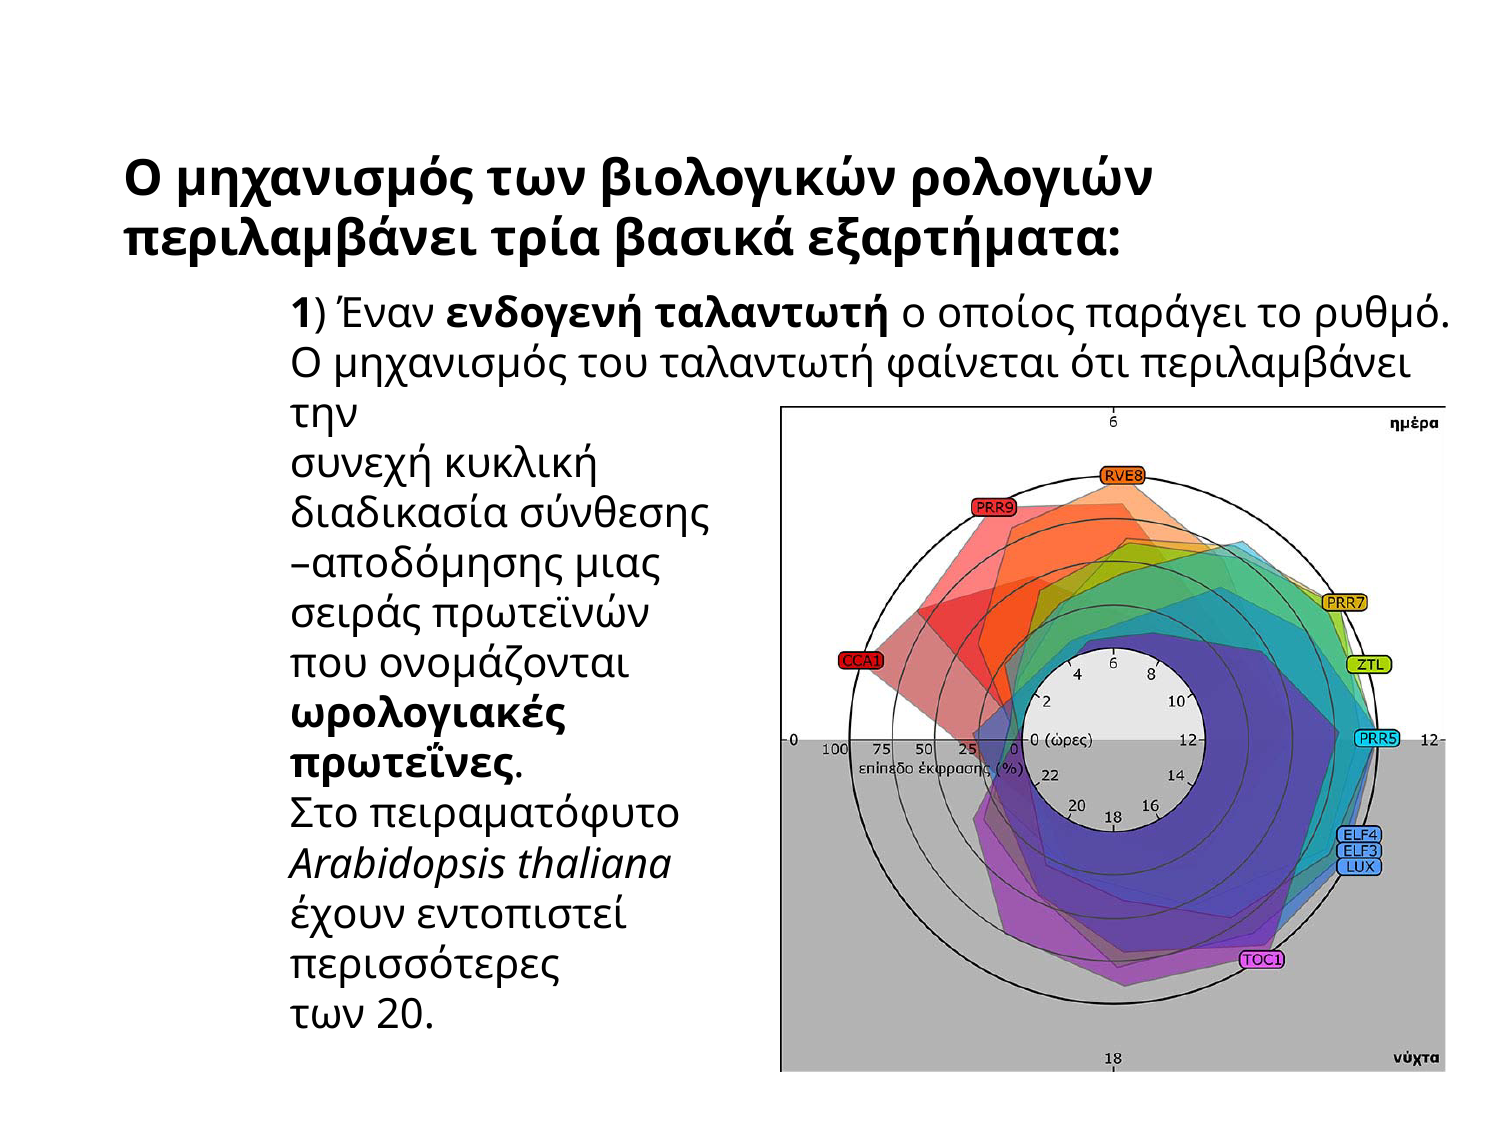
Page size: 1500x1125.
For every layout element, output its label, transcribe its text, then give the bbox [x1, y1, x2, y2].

text_box Ο μηχανισμός των βιολογικών ρολογιών περιλαμβάνει τρία βασικά εξαρτήματα: [108, 137, 1411, 273]
picture [779, 406, 1446, 1072]
text_box 1) Έναν ενδογενή ταλαντωτή ο οποίος παράγει το ρυθμό. Ο μηχανισμός του ταλαντωτή φαίνεται ότι περιλαμβάνει την συνεχή κυκλική διαδικασία σύνθεσης –αποδόμησης μιας σειράς πρωτεϊνών που ονομάζονται ωρολογιακές πρωτεΐνες. Στο πειραματόφυτο Arabidopsis thaliana έχουν εντοπιστεί περισσότερες των 20. [274, 278, 1469, 1044]
